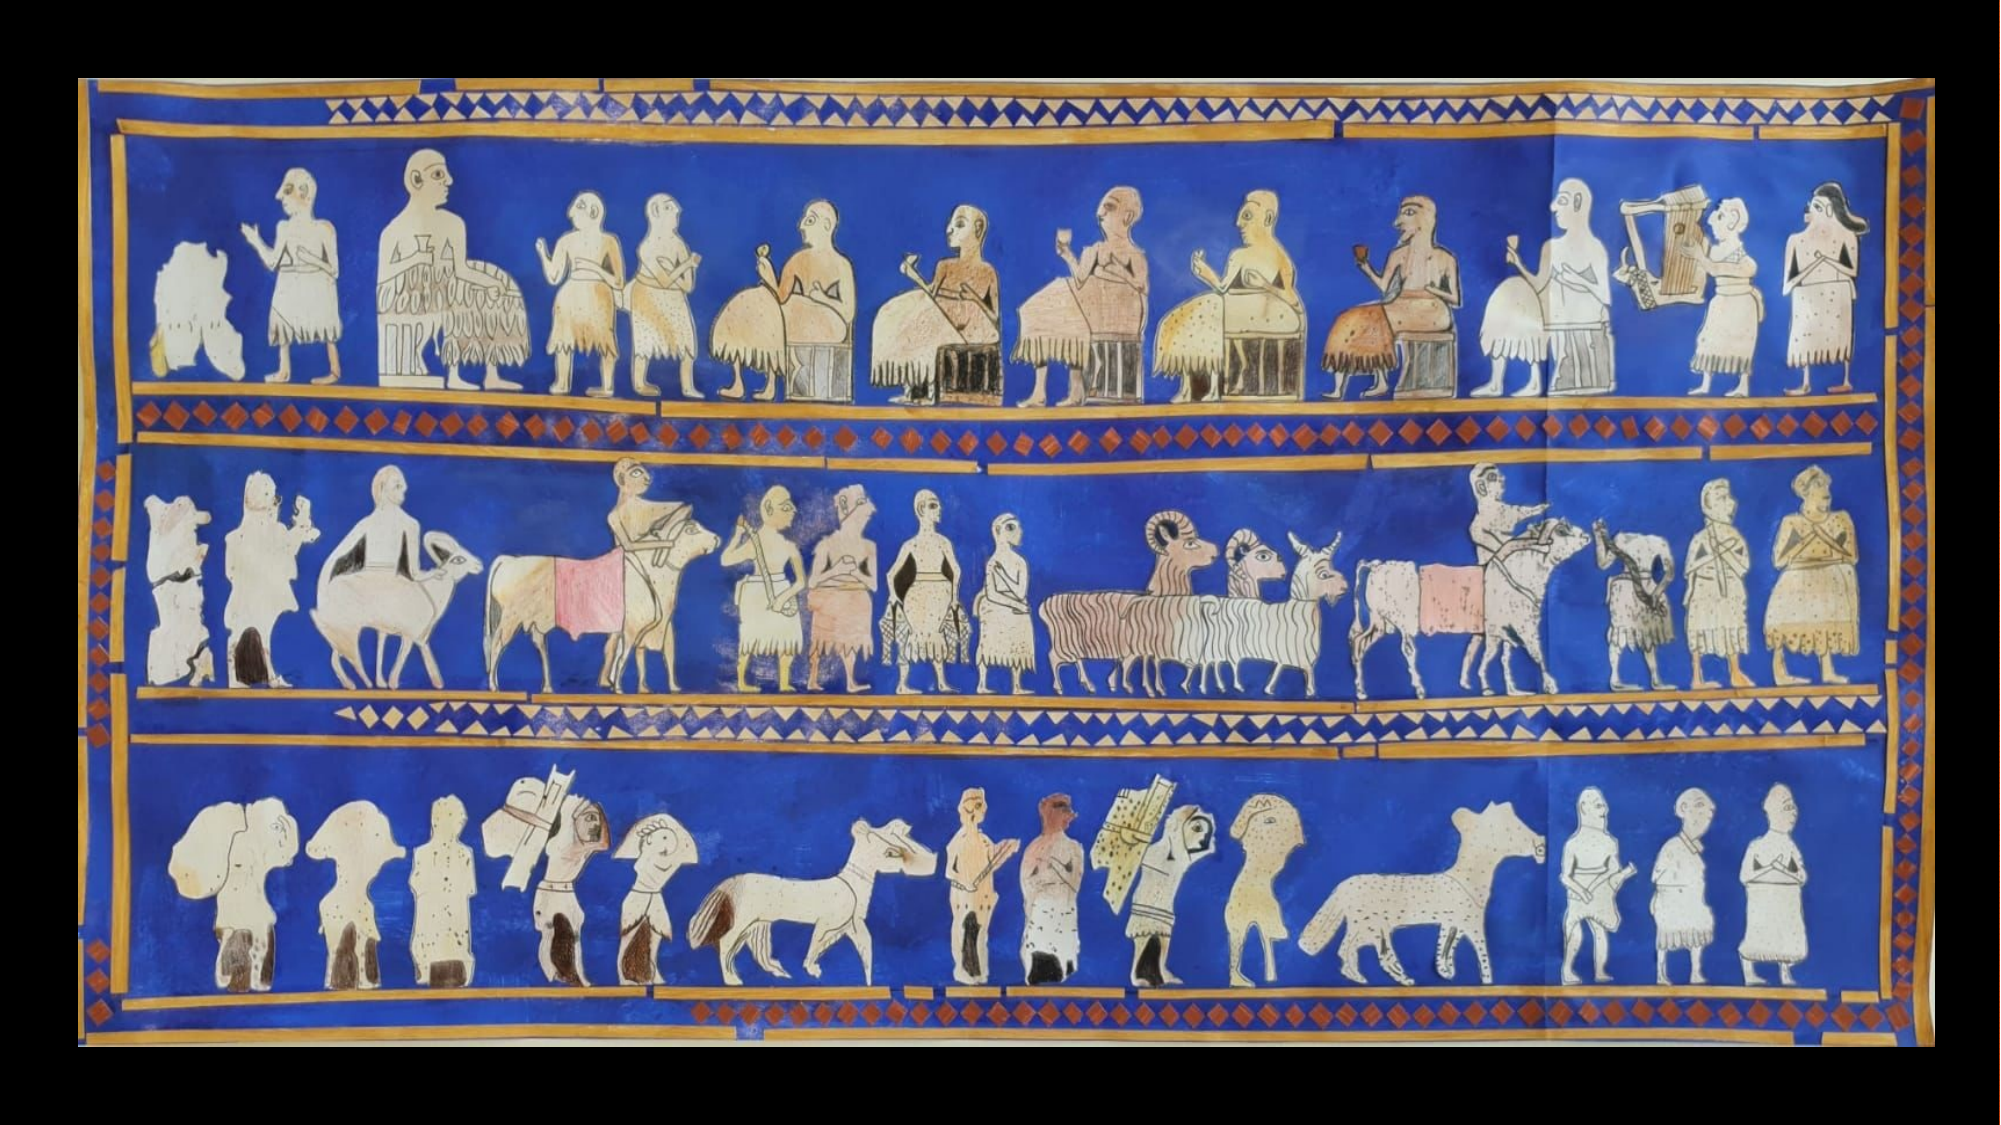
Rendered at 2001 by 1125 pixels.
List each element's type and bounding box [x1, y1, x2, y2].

picture [77, 78, 1936, 1047]
text_box [0, 0, 2000, 1125]
